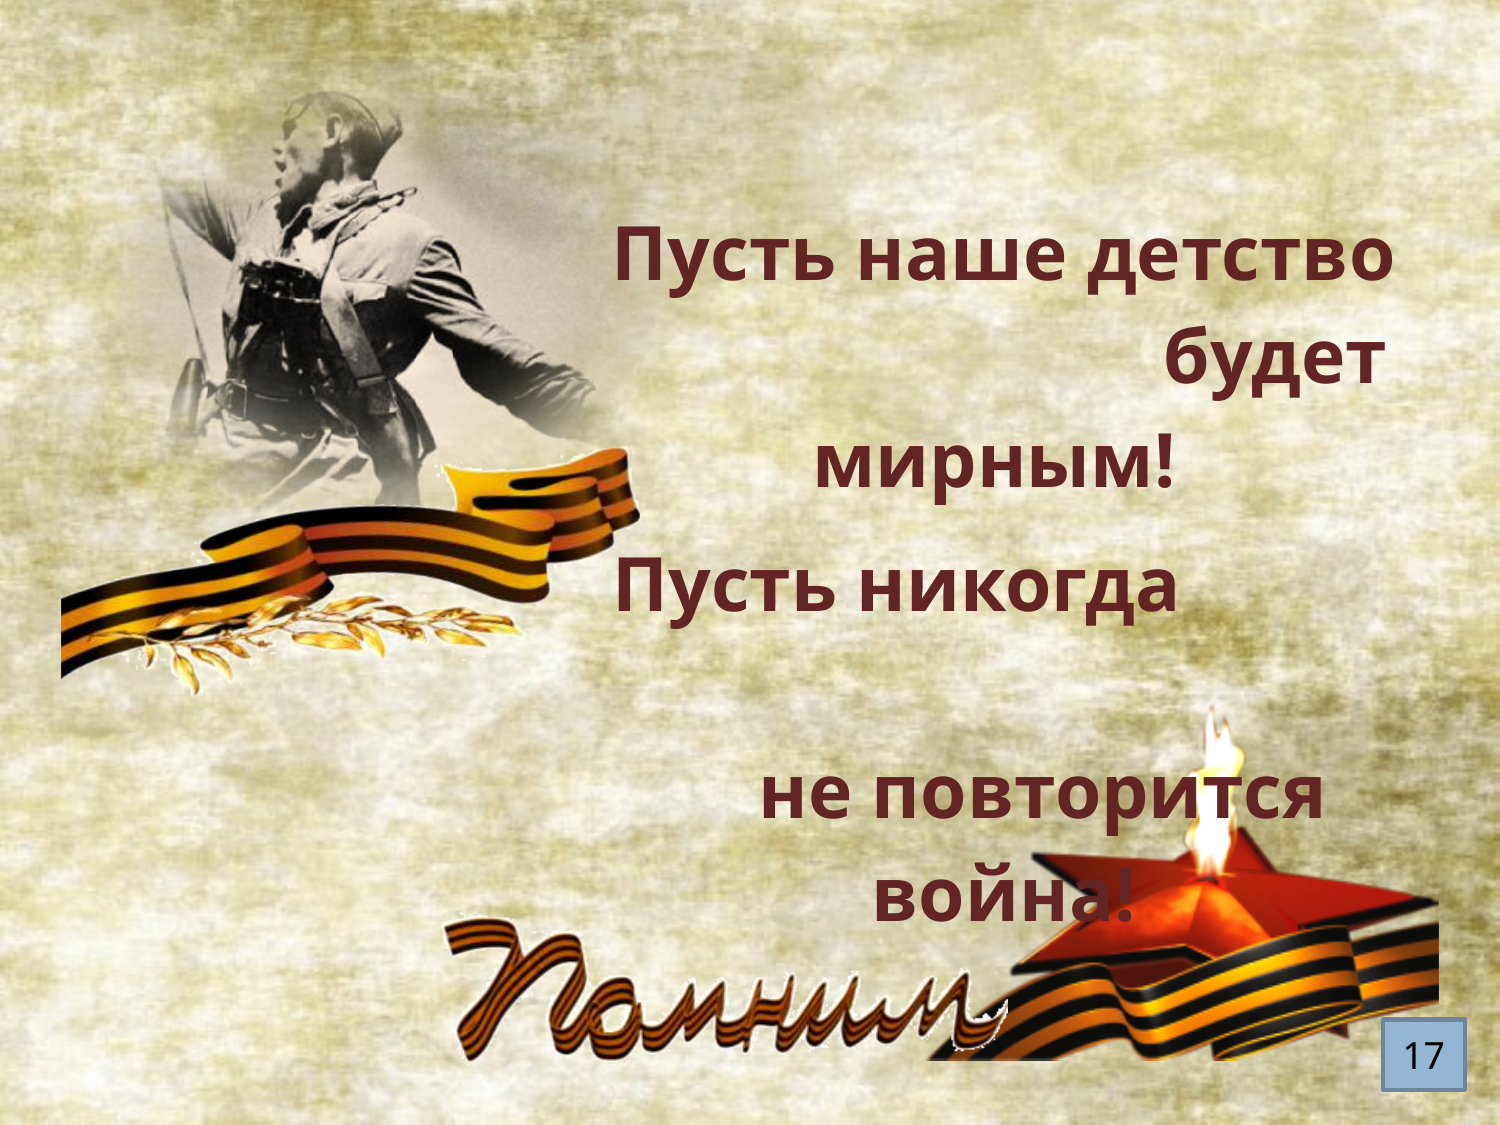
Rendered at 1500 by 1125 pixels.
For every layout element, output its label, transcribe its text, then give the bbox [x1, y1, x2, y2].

text_box Пусть наше детство будет мирным! Пусть никогда не повторится война! [596, 184, 1412, 945]
picture [0, 0, 1500, 1125]
text_box 17 [1381, 1017, 1467, 1092]
